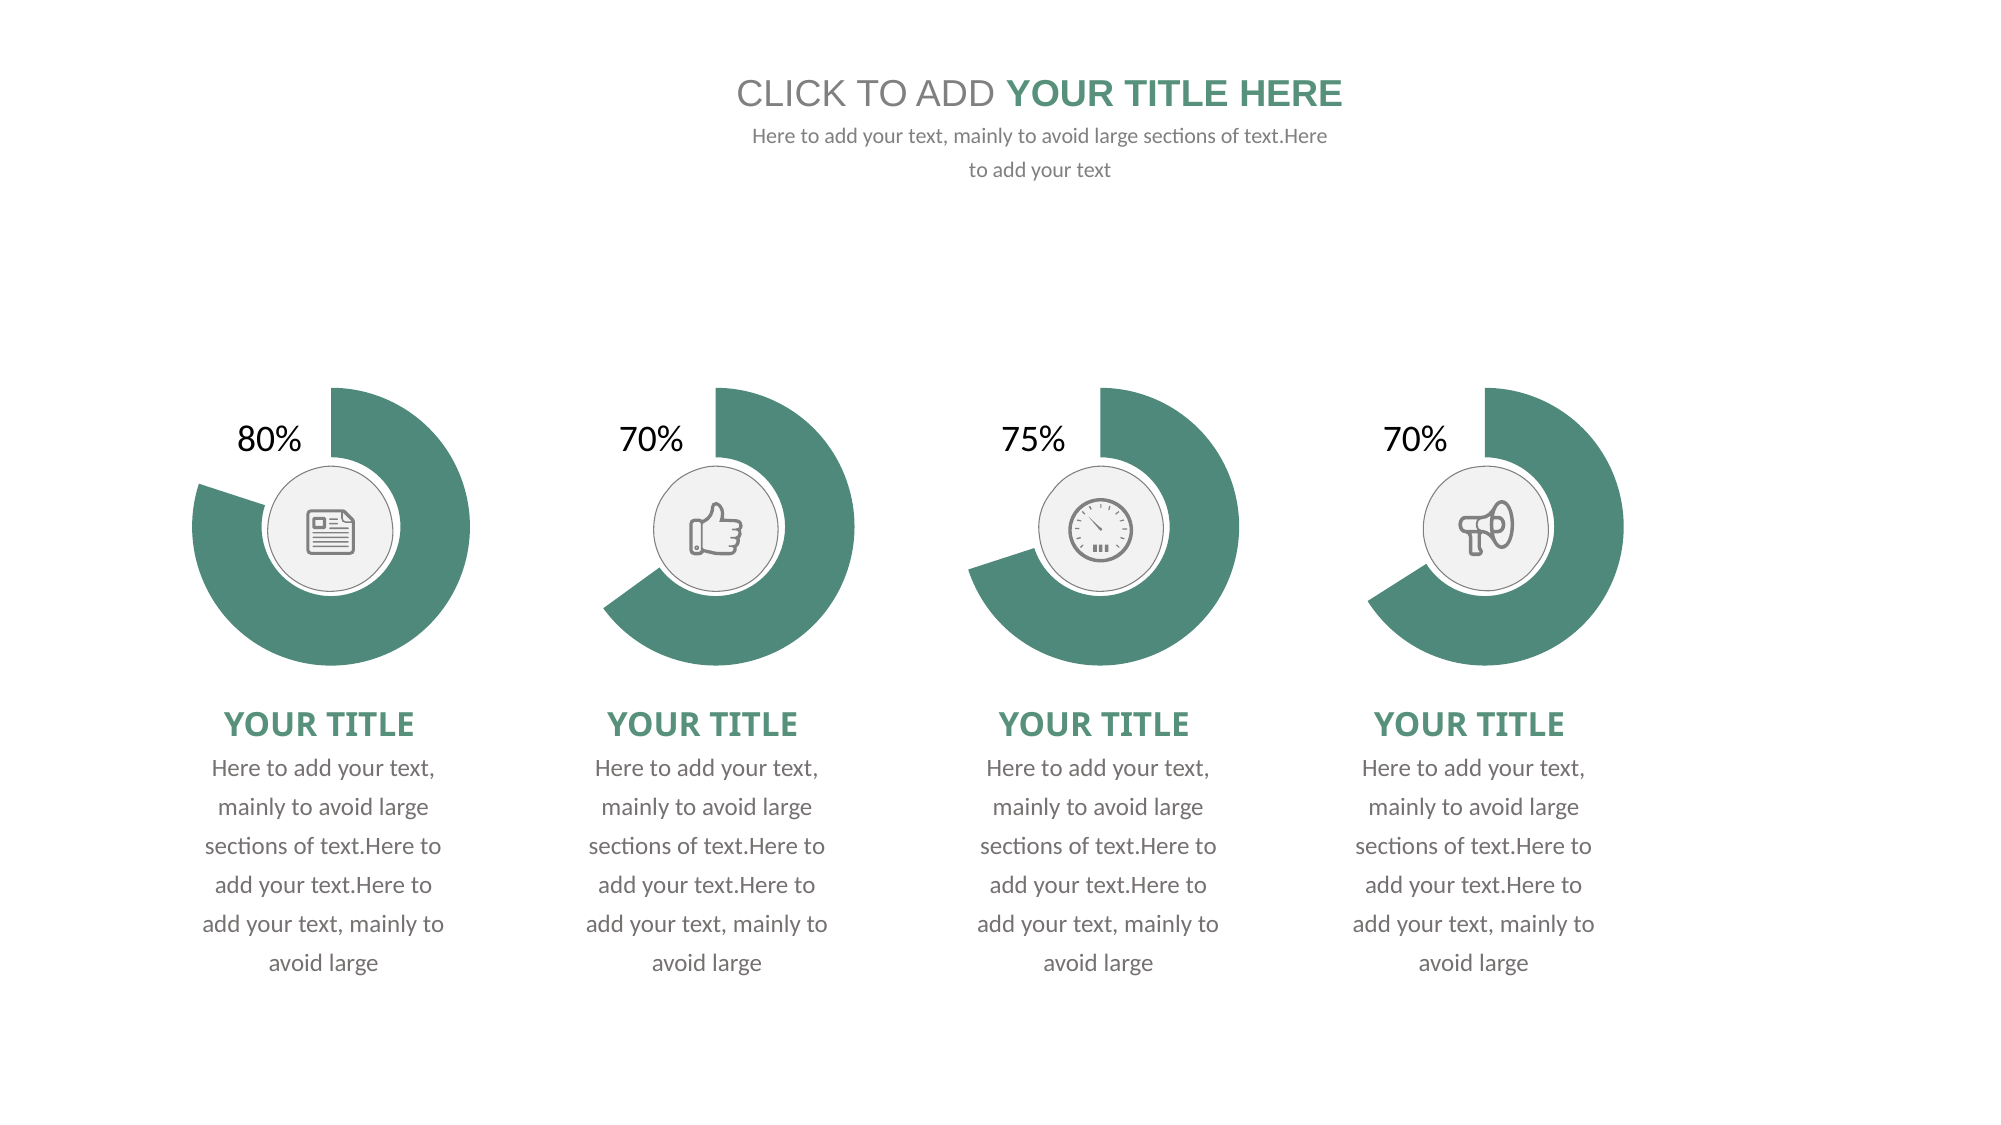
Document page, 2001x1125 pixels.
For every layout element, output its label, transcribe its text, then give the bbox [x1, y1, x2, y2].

chart [570, 380, 861, 674]
text_box YOUR TITLE Here to add your text, mainly to avoid large sections of text.Here to add your text.Here to add your text, mainly to avoid large [975, 695, 1222, 977]
text_box Here to add your text, mainly to avoid large sections of text.Here to add your text [732, 106, 1348, 190]
text_box YOUR TITLE Here to add your text, mainly to avoid large sections of text.Here to add your text.Here to add your text, mainly to avoid large [1351, 695, 1597, 977]
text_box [266, 462, 395, 595]
text_box YOUR TITLE Here to add your text, mainly to avoid large sections of text.Here to add your text.Here to add your text, mainly to avoid large [584, 695, 831, 977]
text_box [1036, 462, 1165, 595]
chart [186, 380, 476, 674]
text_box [652, 462, 780, 595]
chart [1340, 380, 1630, 674]
text_box CLICK TO ADD YOUR TITLE HERE [721, 61, 1359, 121]
chart [955, 380, 1245, 674]
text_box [1422, 462, 1551, 594]
text_box YOUR TITLE Here to add your text, mainly to avoid large sections of text.Here to add your text.Here to add your text, mainly to avoid large [200, 695, 447, 977]
